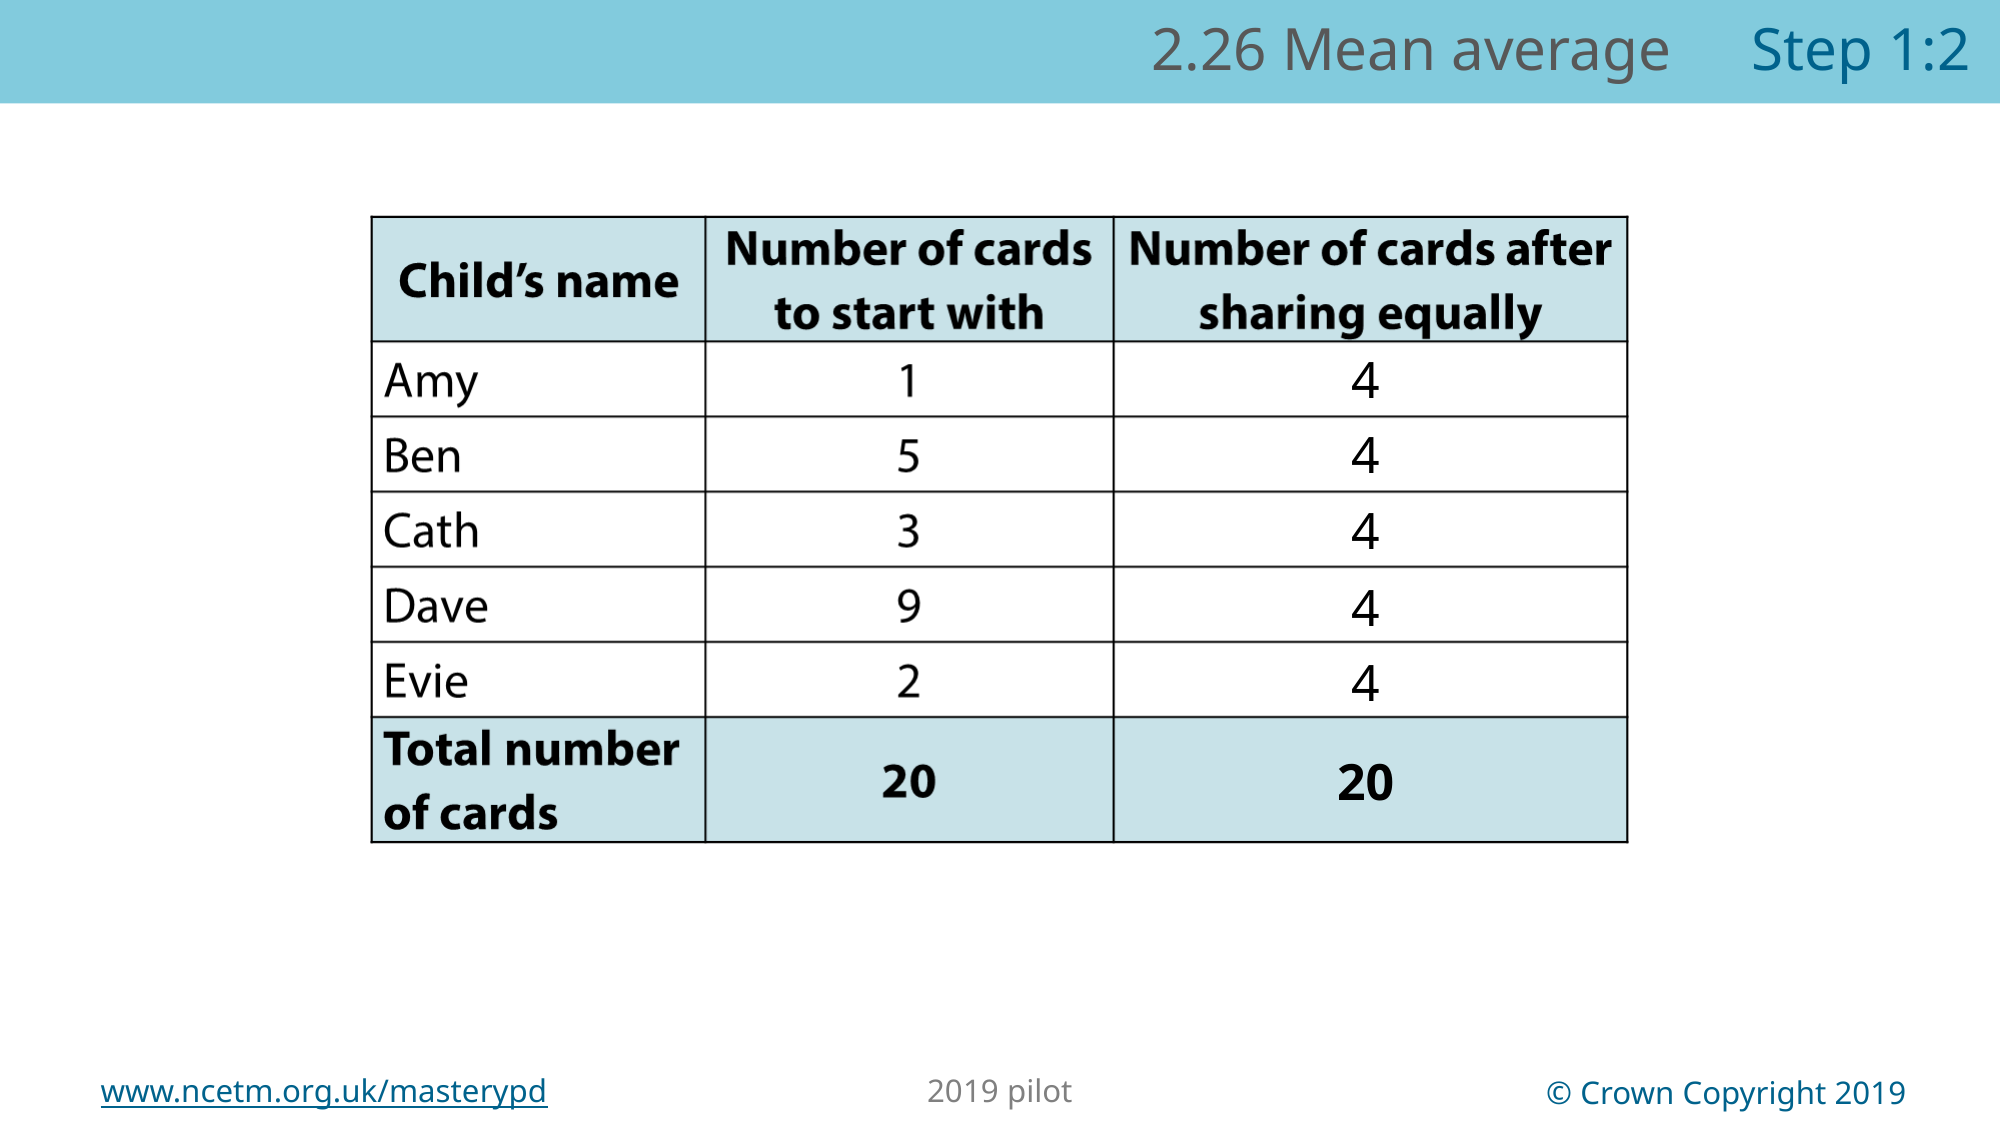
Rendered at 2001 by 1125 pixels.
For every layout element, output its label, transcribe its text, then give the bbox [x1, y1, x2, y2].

picture [370, 202, 1630, 873]
list 2.26 Mean average Step 1:2 [0, 0, 2000, 104]
